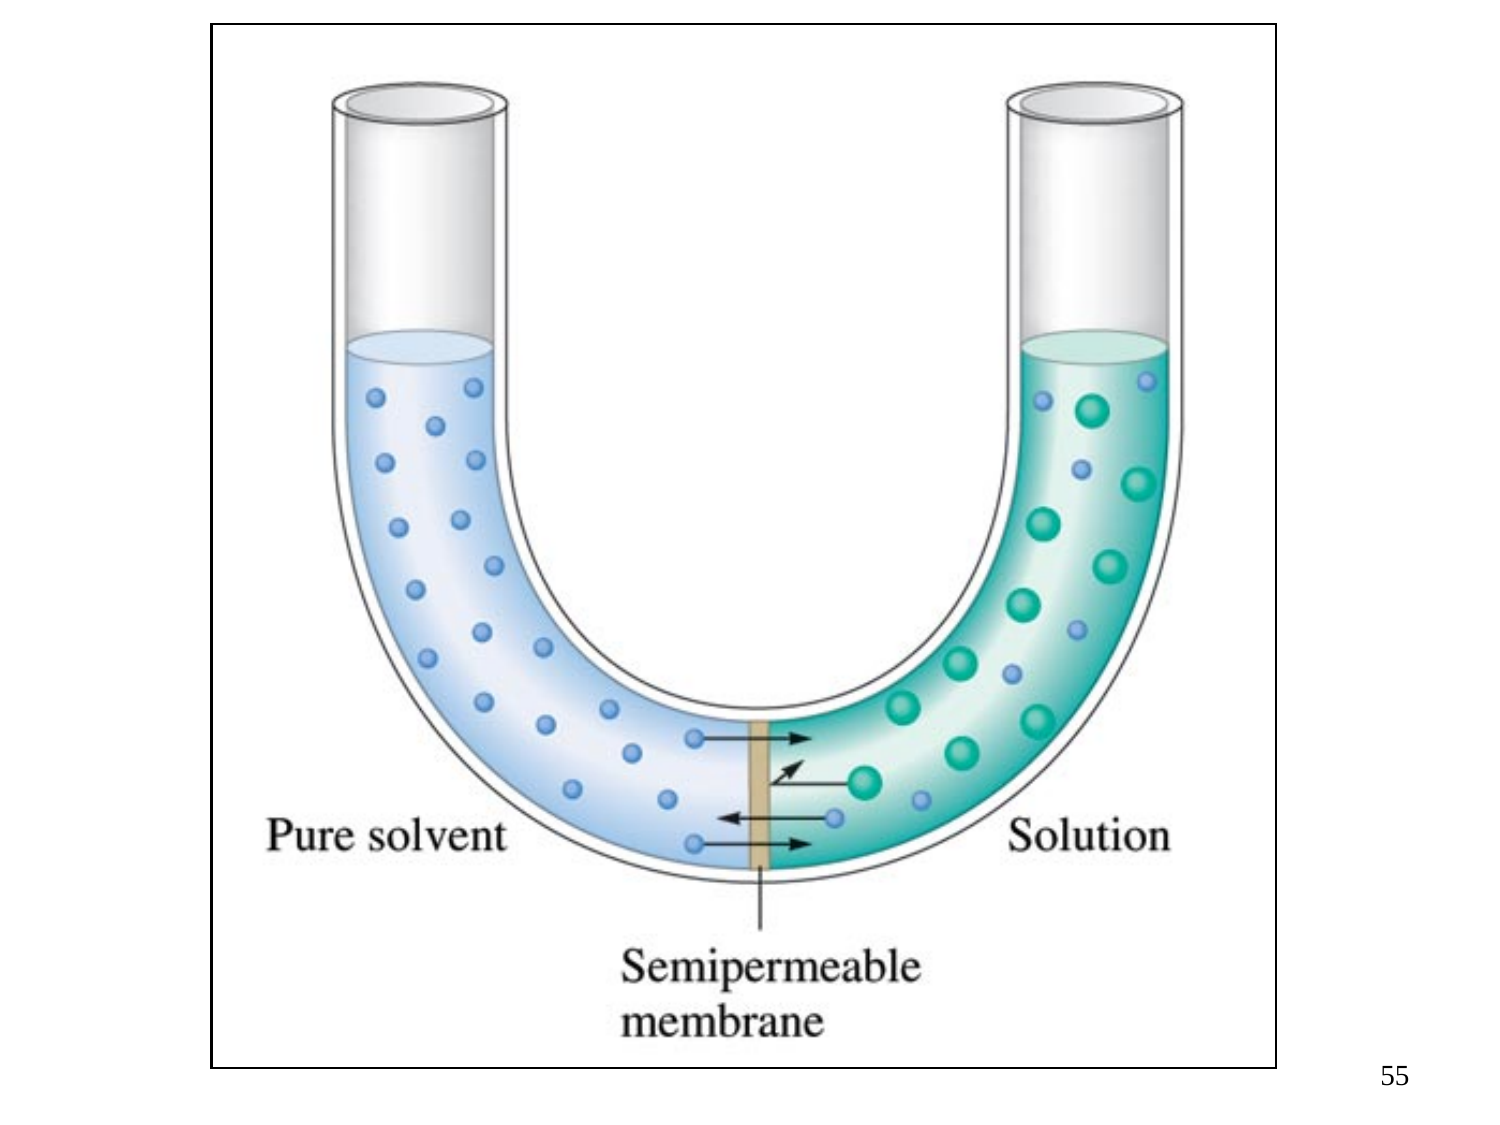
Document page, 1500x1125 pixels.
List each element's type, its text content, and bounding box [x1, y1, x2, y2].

slide_number 55 [1074, 1023, 1426, 1100]
picture [212, 24, 1276, 1068]
